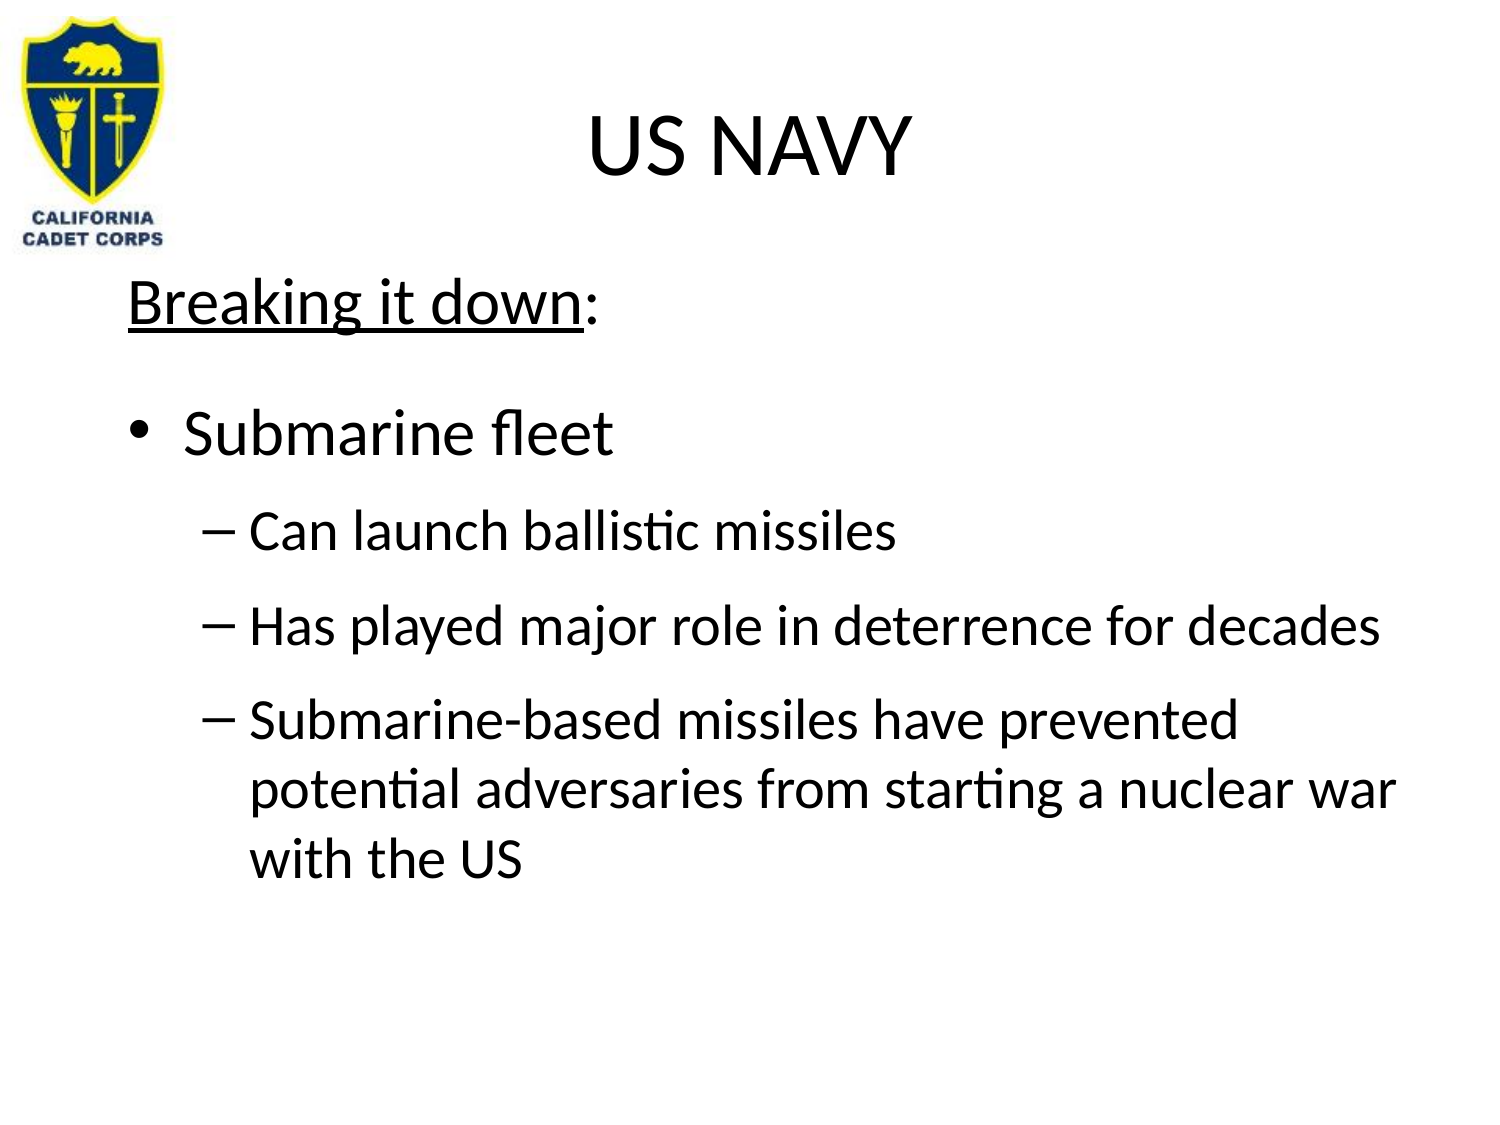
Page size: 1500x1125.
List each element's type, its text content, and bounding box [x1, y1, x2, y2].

picture [0, 16, 186, 261]
title US NAVY [162, 45, 1338, 233]
list Breaking it down: Submarine fleet Can launch ballistic missiles Has played major role in deterrence for decades Submarine-based missiles have prevented potential adversaries from starting a nuclear war with the US [112, 249, 1463, 1038]
